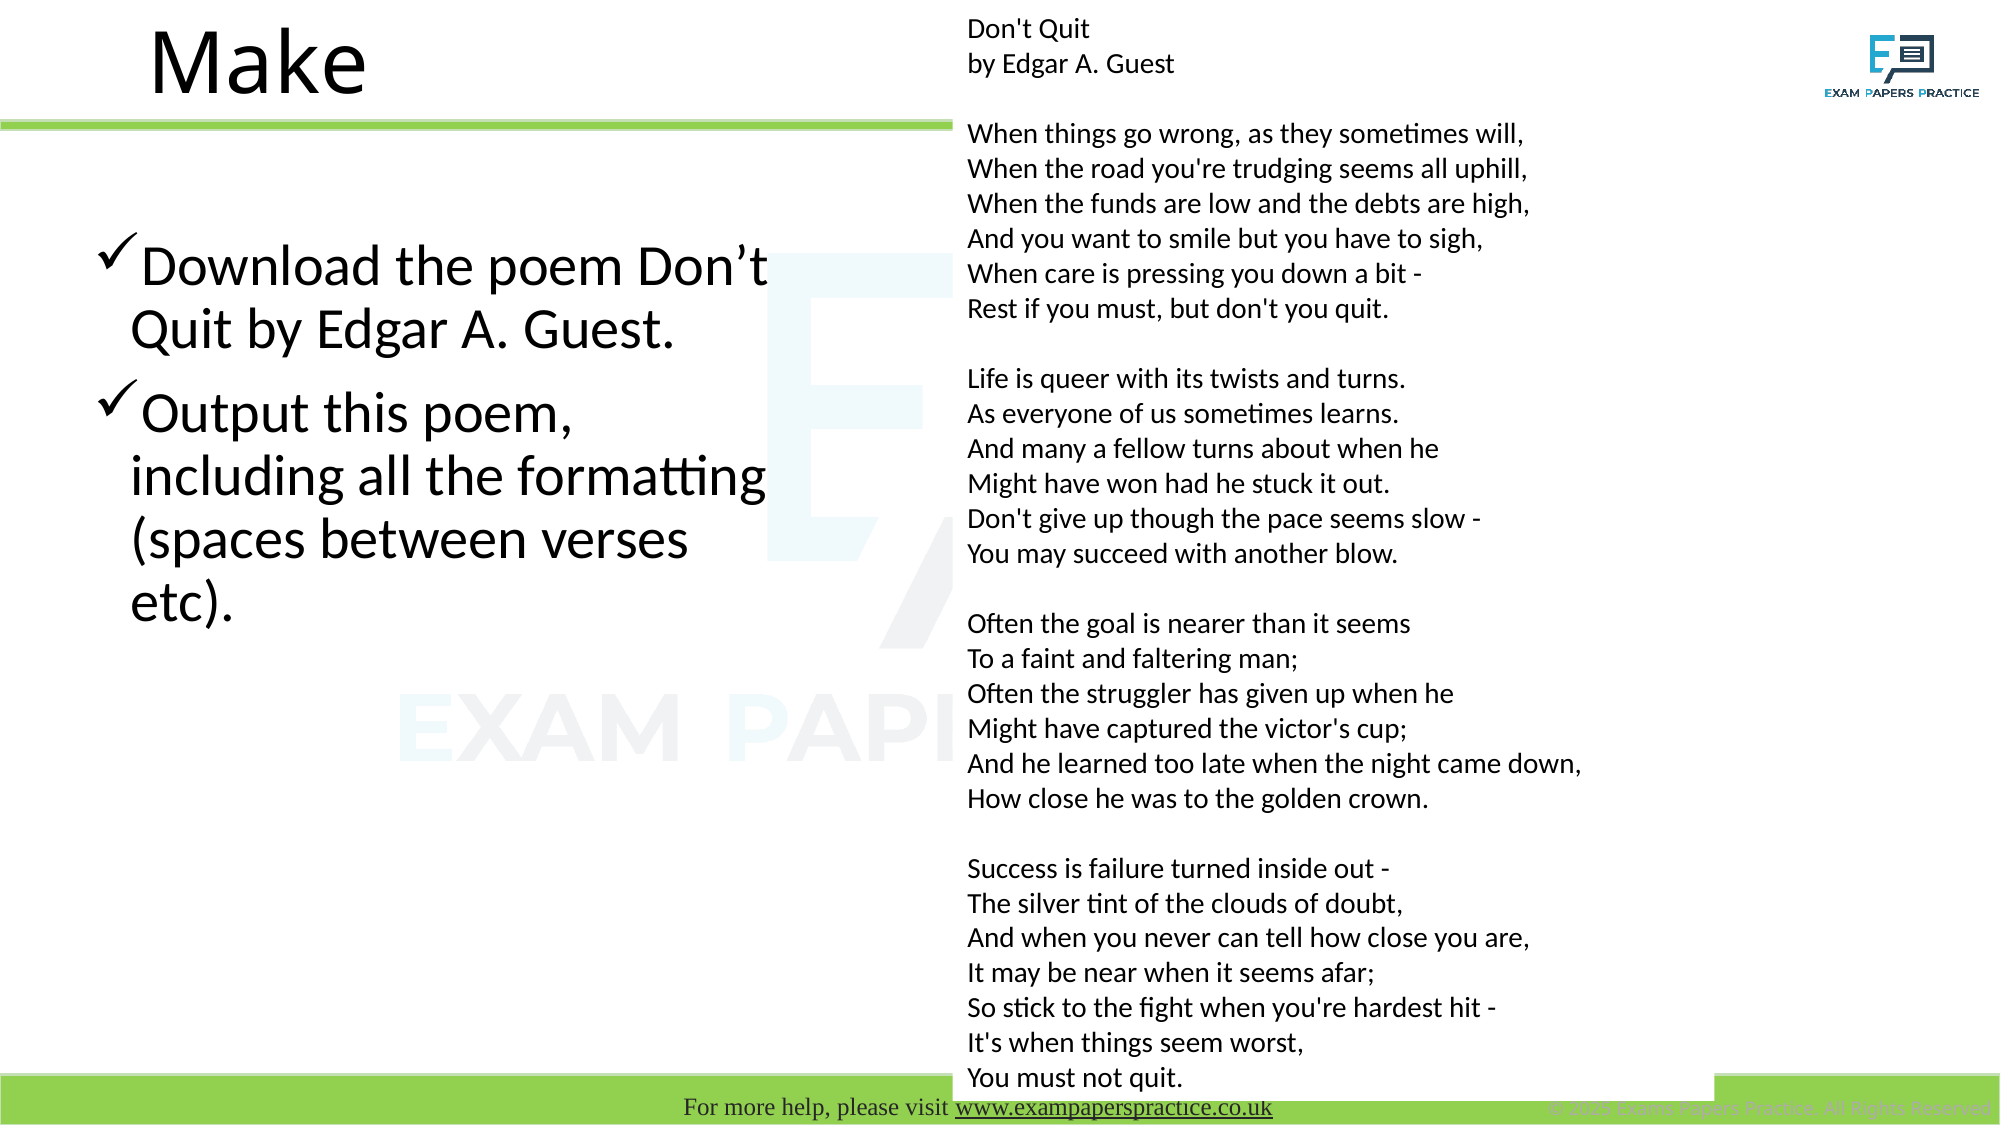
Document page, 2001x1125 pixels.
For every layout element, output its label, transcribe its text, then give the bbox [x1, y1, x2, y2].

title Make [132, 11, 952, 121]
text_box Don't Quit by Edgar A. Guest When things go wrong, as they sometimes will, When the road you're trudging seems all uphill, When the funds are low and the debts are high, And you want to smile but you have to sigh, When care is pressing you down a bit - Rest if you must, but don't you quit. Life is queer with its twists and turns. As everyone of us sometimes learns. And many a fellow turns about when he Might have won had he stuck it out. Don't give up though the pace seems slow - You may succeed with another blow. Often the goal is nearer than it seems To a faint and faltering man; Often the struggler has given up when he Might have captured the victor's cup; And he learned too late when the night came down, How close he was to the golden crown. Success is failure turned inside out - The silver tint of the clouds of doubt, And when you never can tell how close you are, It may be near when it seems afar; So stick to the fight when you're hardest hit - It's when things seem worst, You must not quit. [952, 2, 1715, 1101]
title Make [1715, 11, 1858, 121]
list Download the poem Don’t Quit by Edgar A. Guest. Output this poem, including all the formatting (spaces between verses etc). [78, 228, 799, 942]
